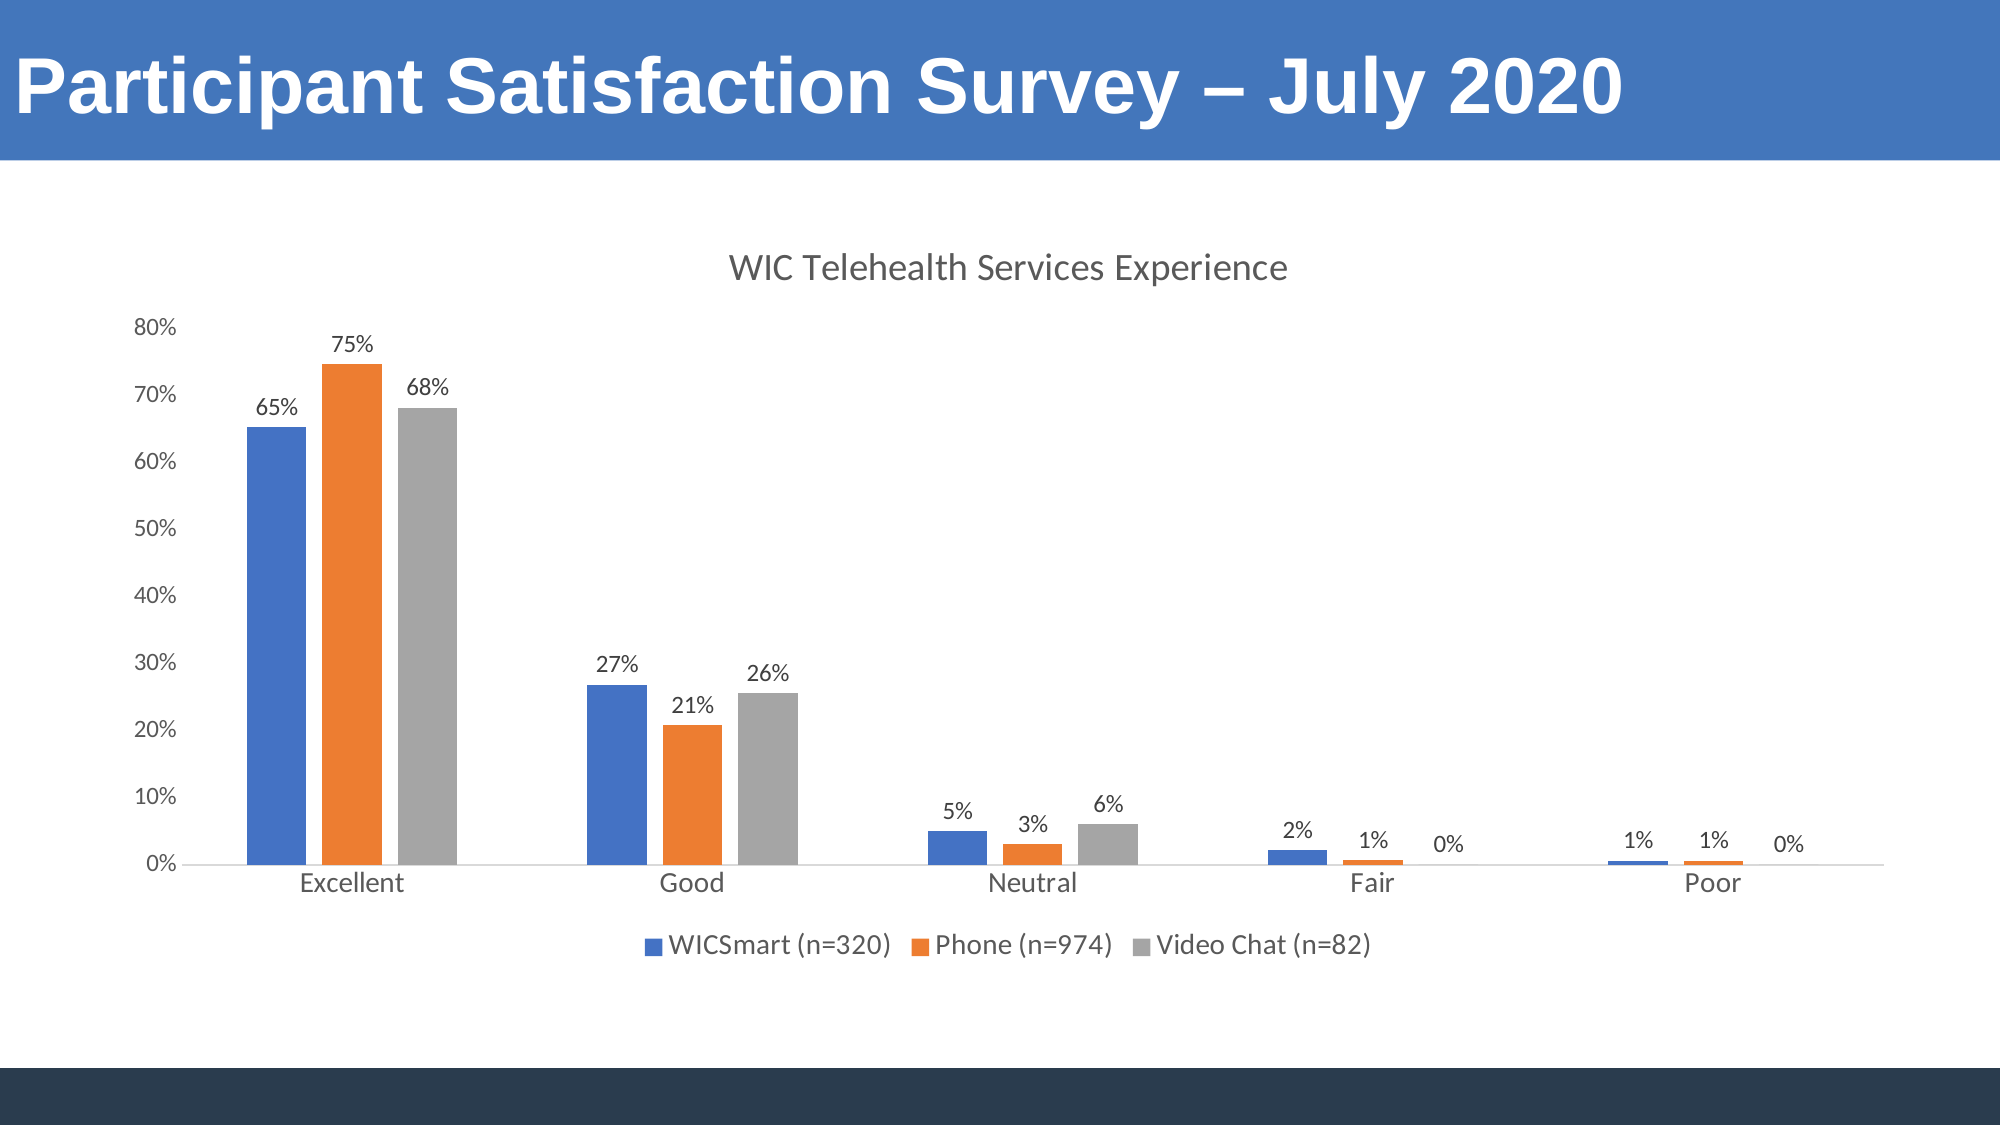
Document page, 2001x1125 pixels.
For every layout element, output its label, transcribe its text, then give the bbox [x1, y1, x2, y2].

title Participant Satisfaction Survey – July 2020 [0, 37, 1867, 162]
chart [97, 216, 1920, 969]
